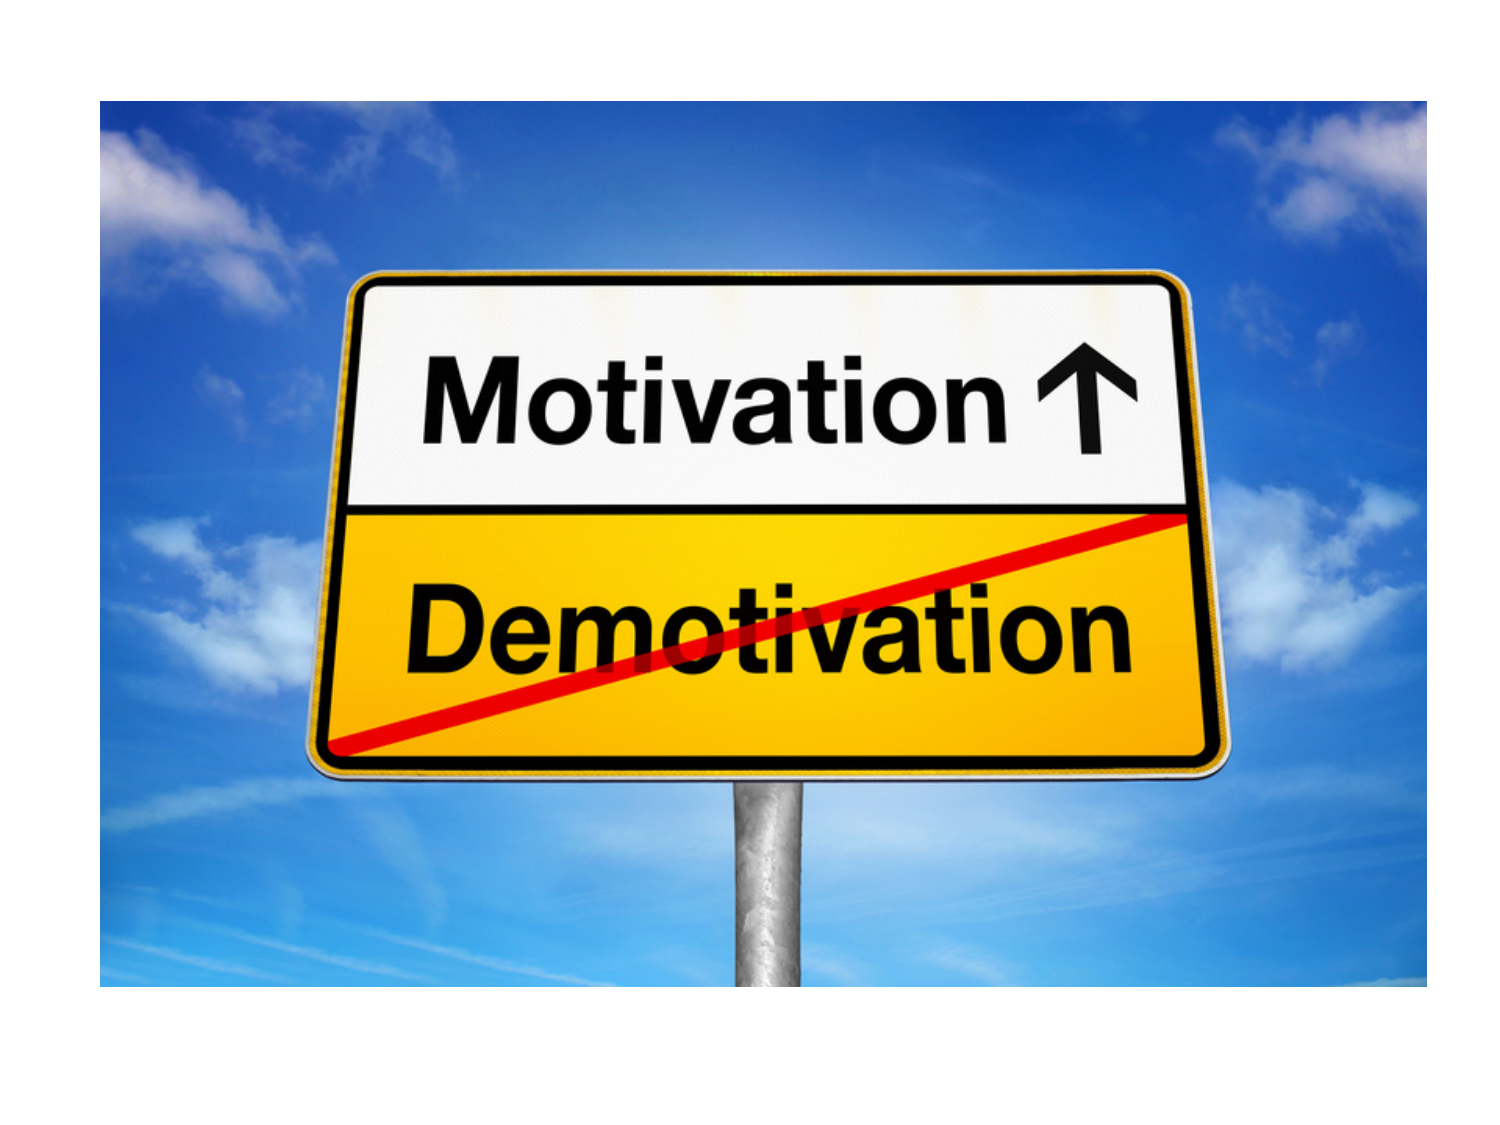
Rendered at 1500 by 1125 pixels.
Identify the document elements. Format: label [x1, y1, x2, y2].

picture [100, 101, 1428, 987]
